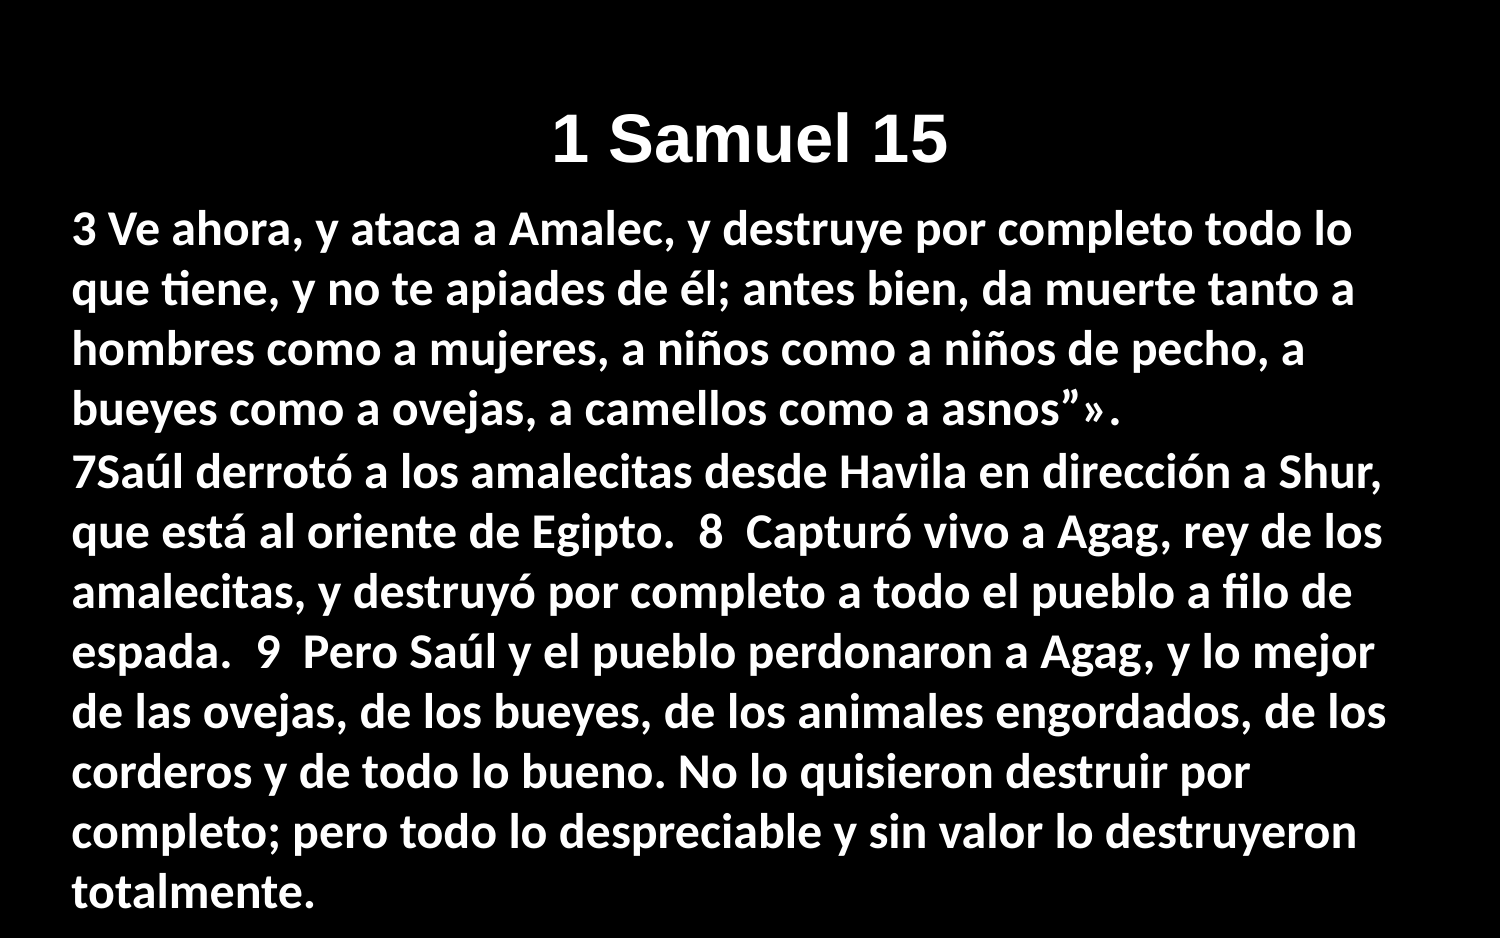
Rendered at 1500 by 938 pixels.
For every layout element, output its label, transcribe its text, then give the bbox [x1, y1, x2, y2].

text_box 7Saúl derrotó a los amalecitas desde Havila en dirección a Shur, que está al oriente de Egipto. 8 Capturó vivo a Agag, rey de los amalecitas, y destruyó por completo a todo el pueblo a filo de espada. 9 Pero Saúl y el pueblo perdonaron a Agag, y lo mejor de las ovejas, de los bueyes, de los animales engordados, de los corderos y de todo lo bueno. No lo quisieron destruir por completo; pero todo lo despreciable y sin valor lo destruyeron totalmente. [56, 431, 1450, 927]
title 1 Samuel 15 [103, 49, 1397, 188]
text_box 3 Ve ahora, y ataca a Amalec, y destruye por completo todo lo que tiene, y no te apiades de él; antes bien, da muerte tanto a hombres como a mujeres, a niños como a niños de pecho, a bueyes como a ovejas, a camellos como a asnos”». [56, 188, 1433, 431]
